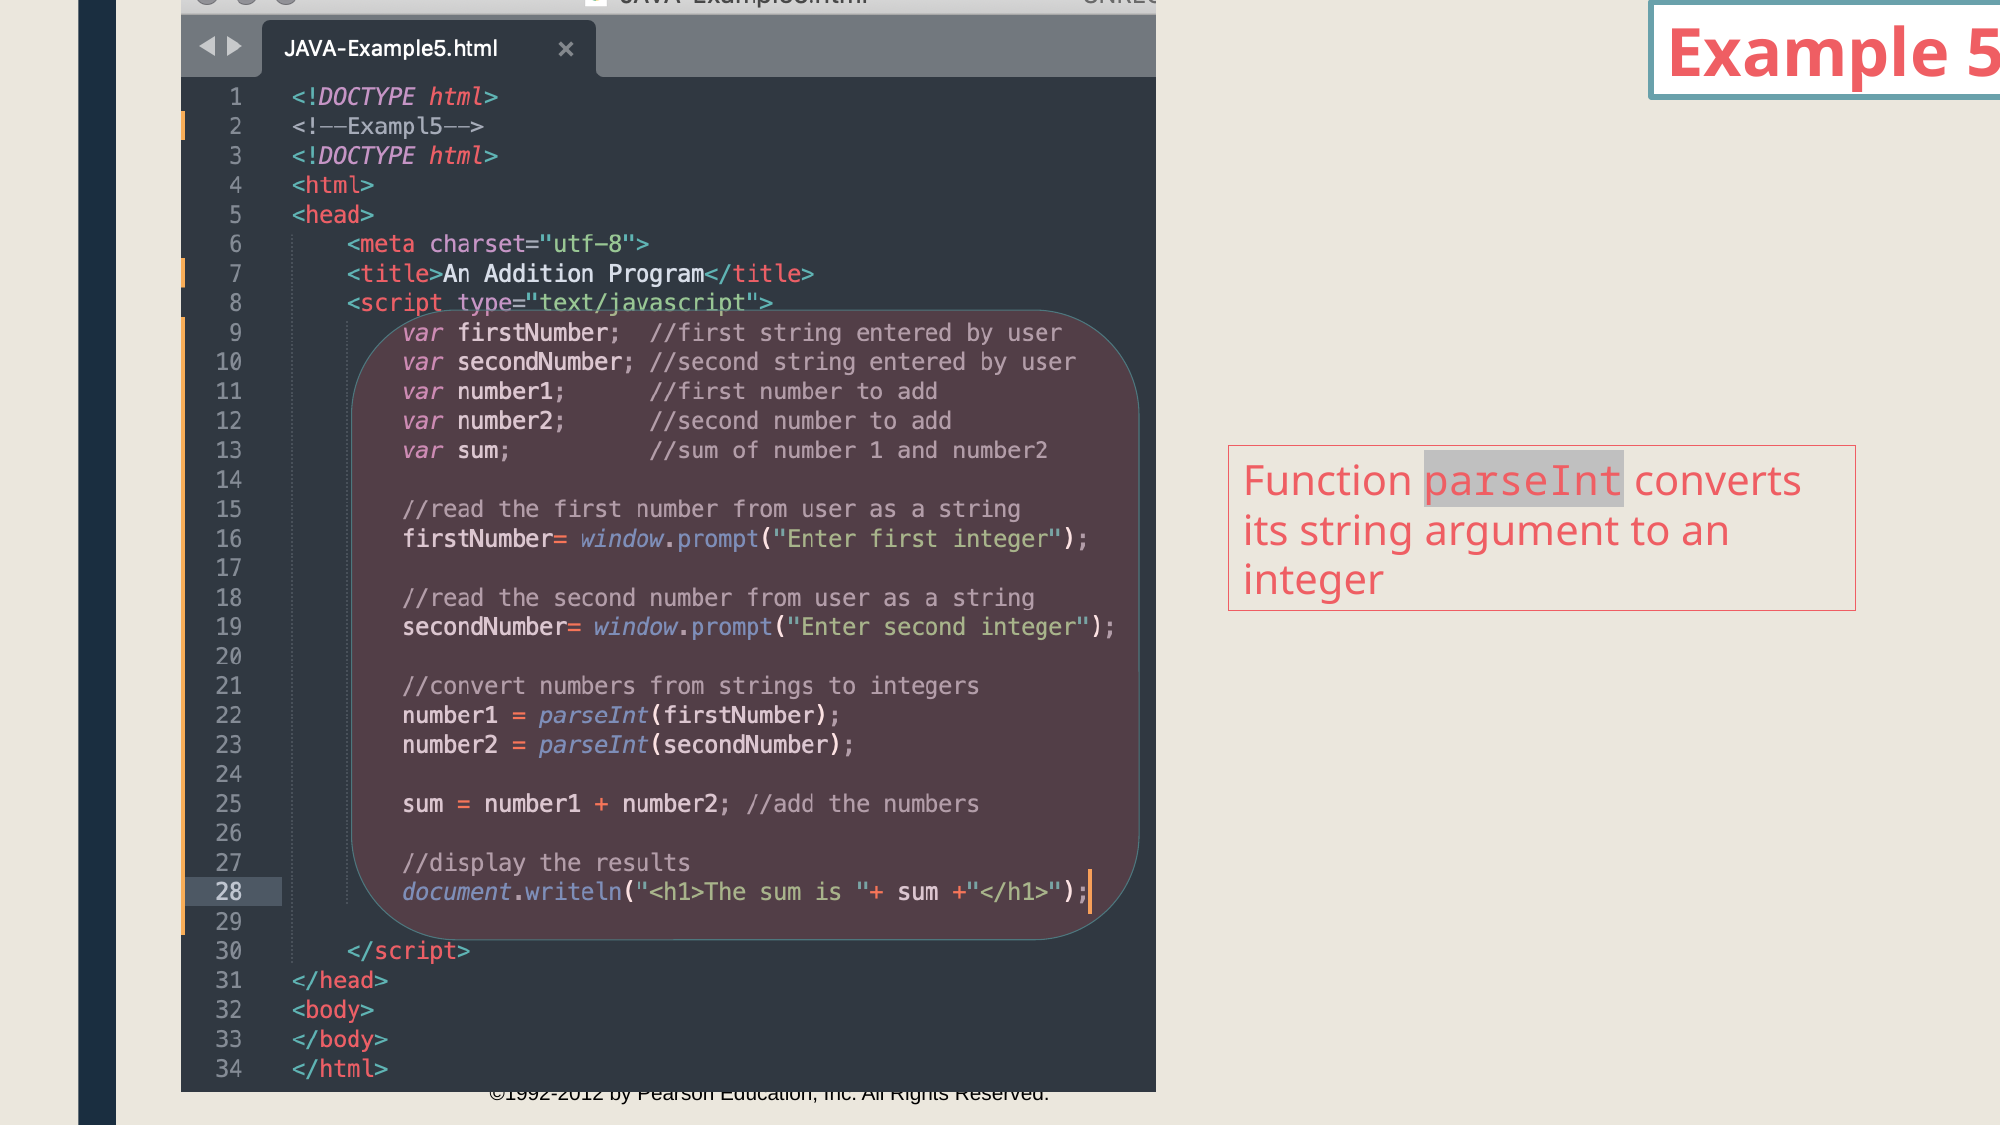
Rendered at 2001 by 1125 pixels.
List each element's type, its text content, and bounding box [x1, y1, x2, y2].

text_box Function parseInt converts its string argument to an integer [1228, 445, 1856, 611]
picture [181, 0, 1156, 1092]
footer ©1992-2012 by Pearson Education, Inc. All Rights Reserved. [474, 1058, 1505, 1125]
text_box Example 5 [1648, 0, 2000, 100]
